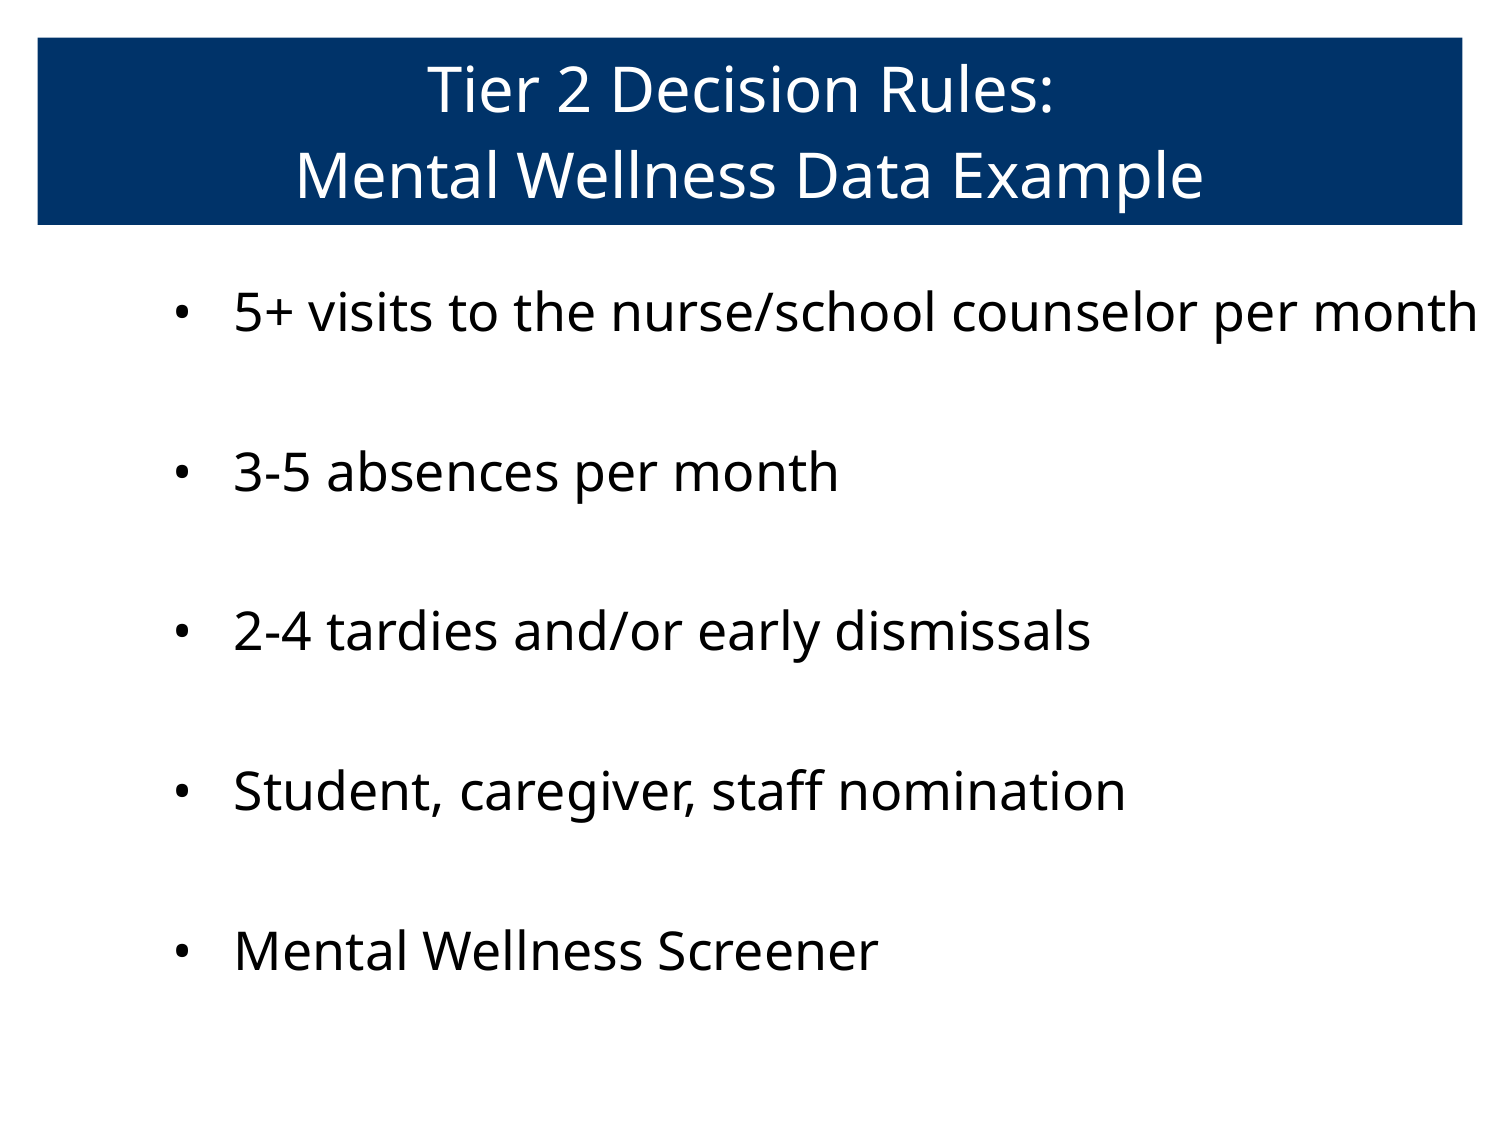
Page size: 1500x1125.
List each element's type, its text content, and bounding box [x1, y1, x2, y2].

title Tier 2 Decision Rules: Mental Wellness Data Example [37, 37, 1463, 225]
list 5+ visits to the nurse/school counselor per month 3-5 absences per month 2-4 tardies and/or early dismissals Student, caregiver, staff nomination Mental Wellness Screener [150, 266, 1500, 1017]
